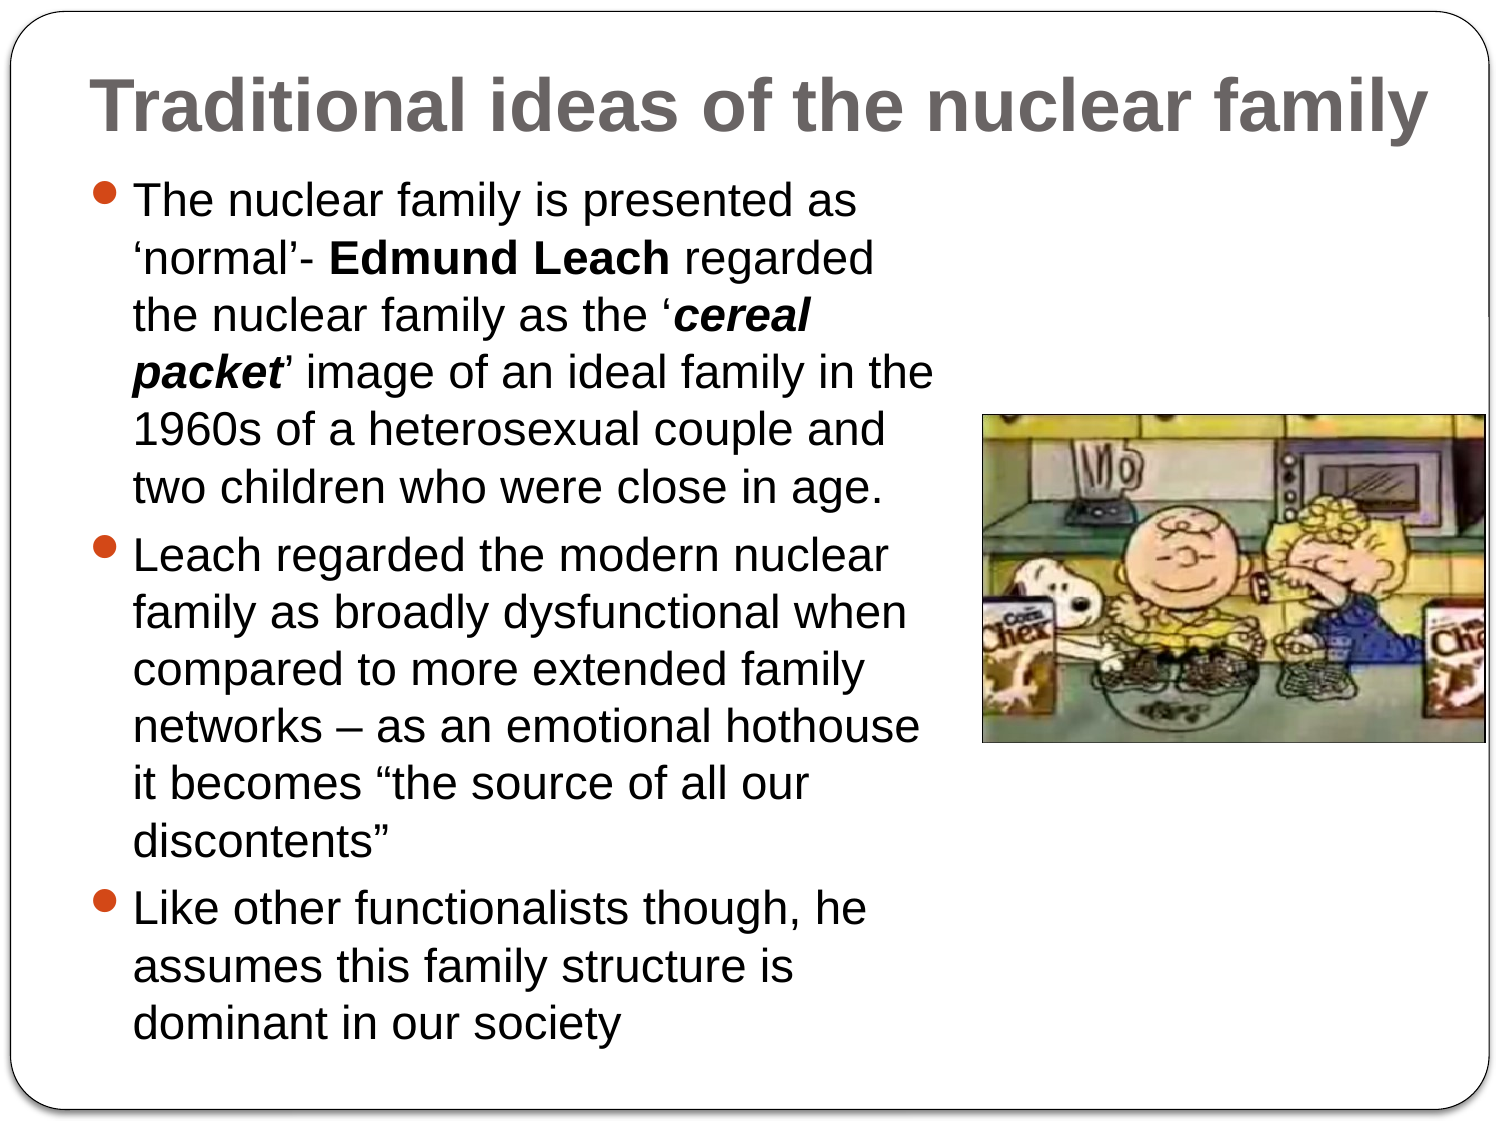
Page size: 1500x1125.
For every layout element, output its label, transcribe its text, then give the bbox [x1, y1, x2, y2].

picture [982, 414, 1486, 743]
list The nuclear family is presented as ‘normal’- Edmund Leach regarded the nuclear family as the ‘cereal packet’ image of an ideal family in the 1960s of a heterosexual couple and two children who were close in age. Leach regarded the modern nuclear family as broadly dysfunctional when compared to more extended family networks – as an emotional hothouse it becomes “the source of all our discontents” Like other functionalists though, he assumes this family structure is dominant in our society [75, 161, 966, 1059]
title Traditional ideas of the nuclear family [75, 53, 1452, 162]
